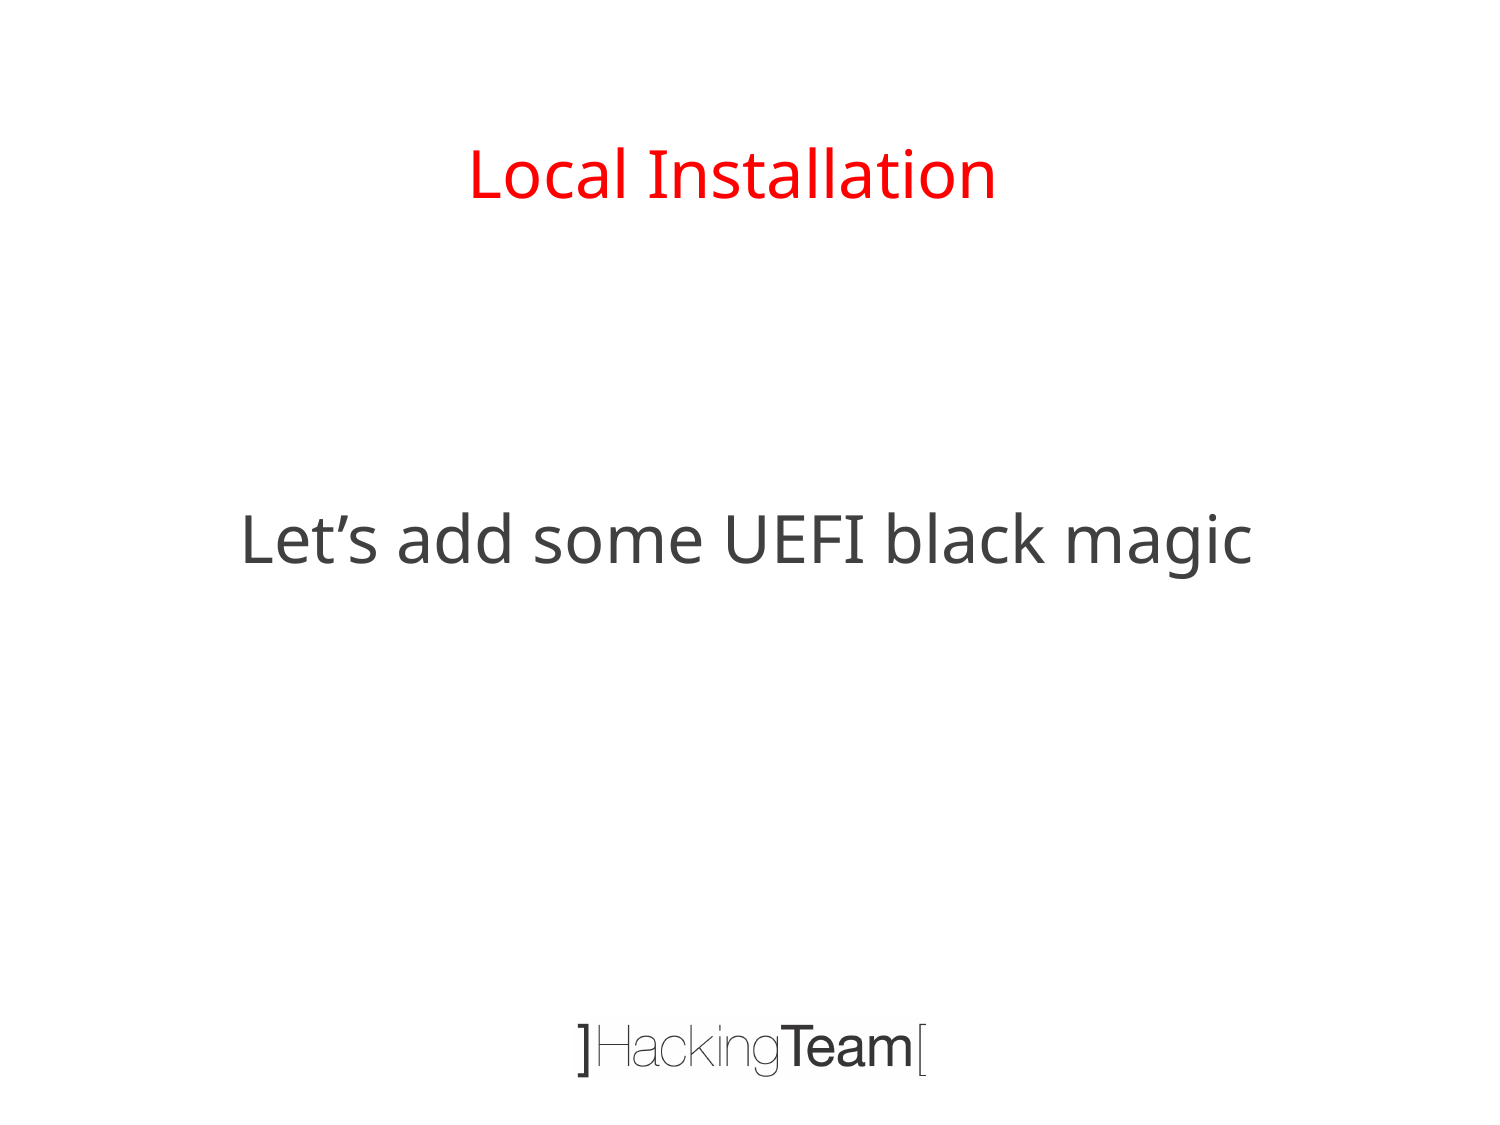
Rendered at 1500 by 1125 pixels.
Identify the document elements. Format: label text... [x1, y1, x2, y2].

picture [572, 1017, 931, 1082]
text_box Local Installation [453, 124, 1015, 220]
list Let’s add some UEFI black magic [72, 172, 1423, 886]
